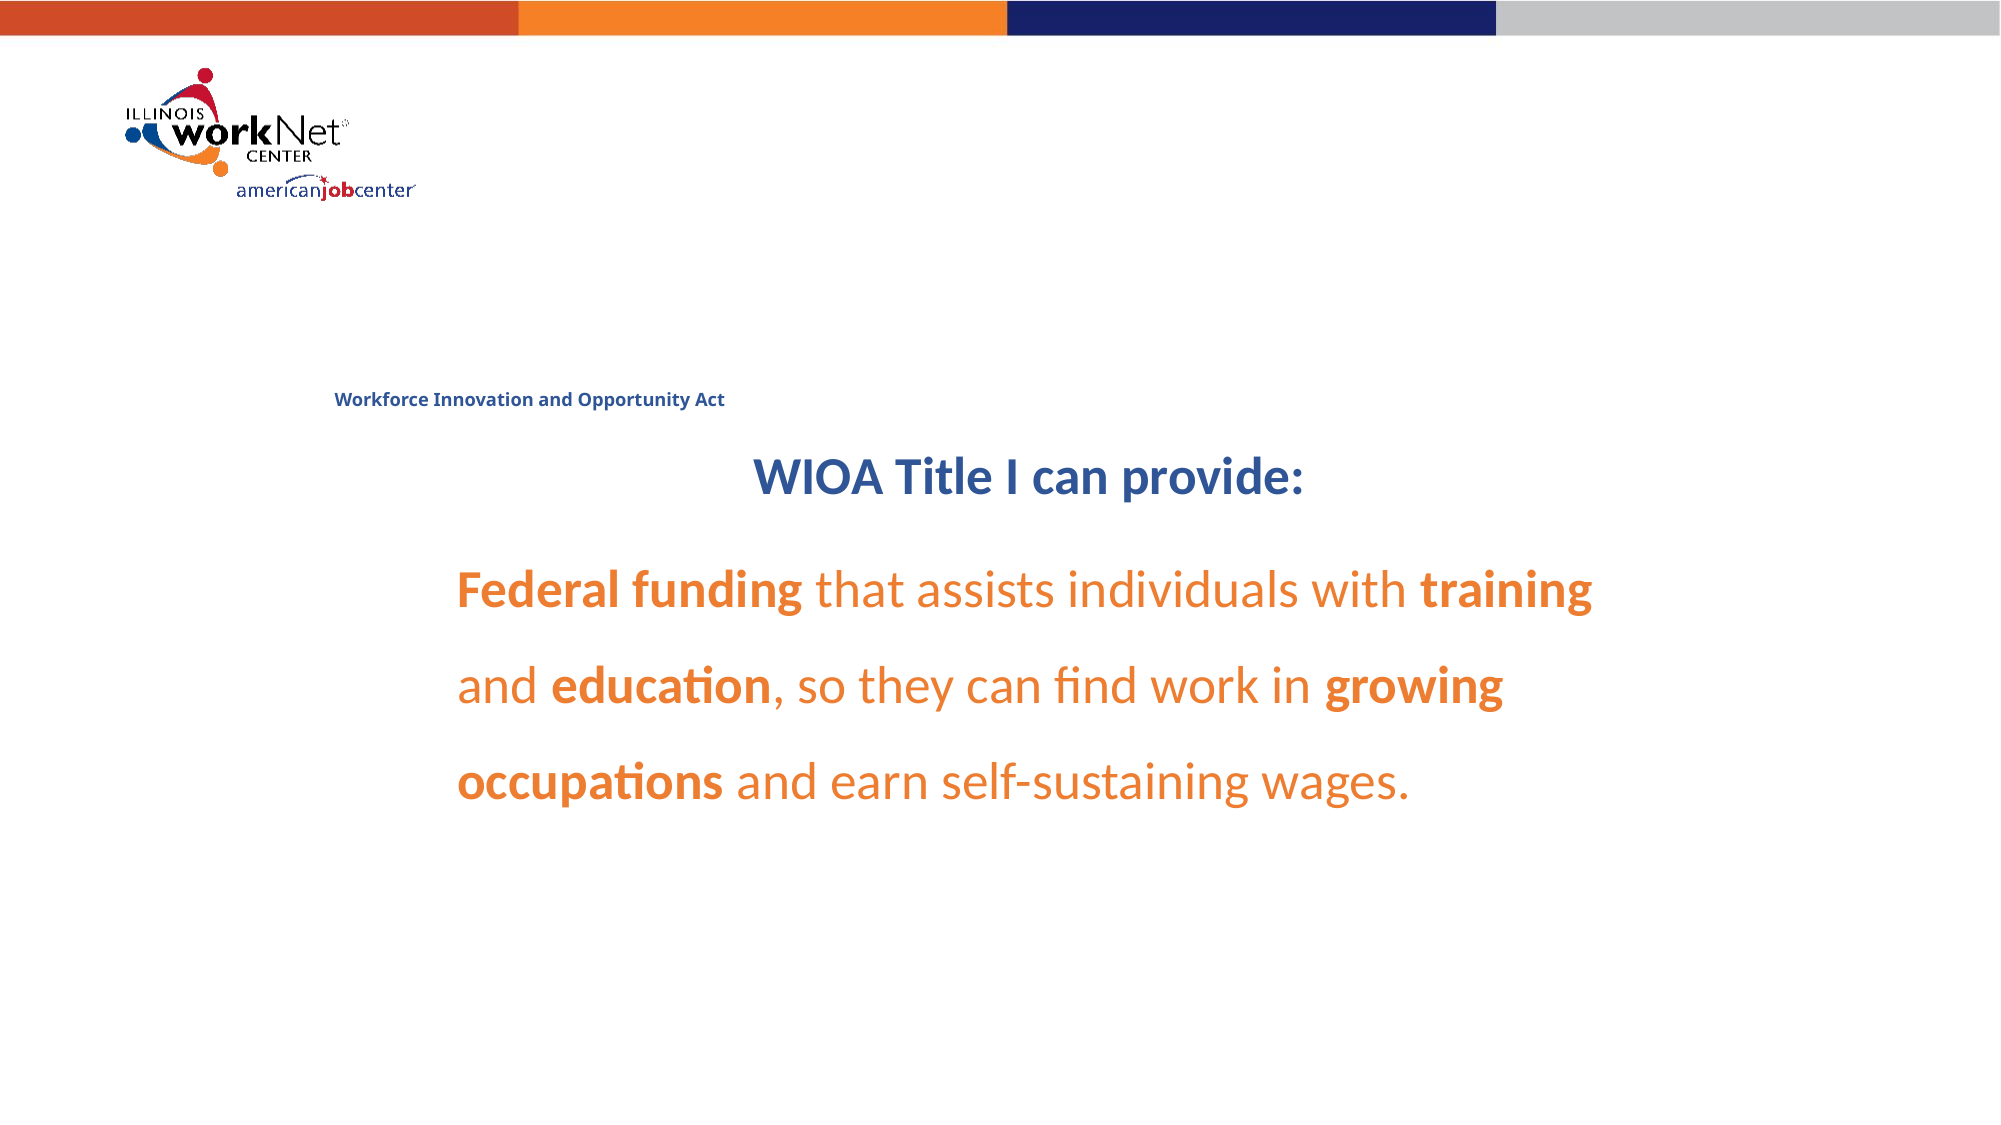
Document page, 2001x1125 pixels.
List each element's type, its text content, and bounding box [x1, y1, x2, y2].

picture [0, 0, 2000, 1125]
title Workforce Innovation and Opportunity Act [319, 383, 1821, 476]
list WIOA Title I can provide: Federal funding that assists individuals with training and education, so they can find work in growing occupations and earn self-sustaining wages. [442, 401, 1618, 911]
